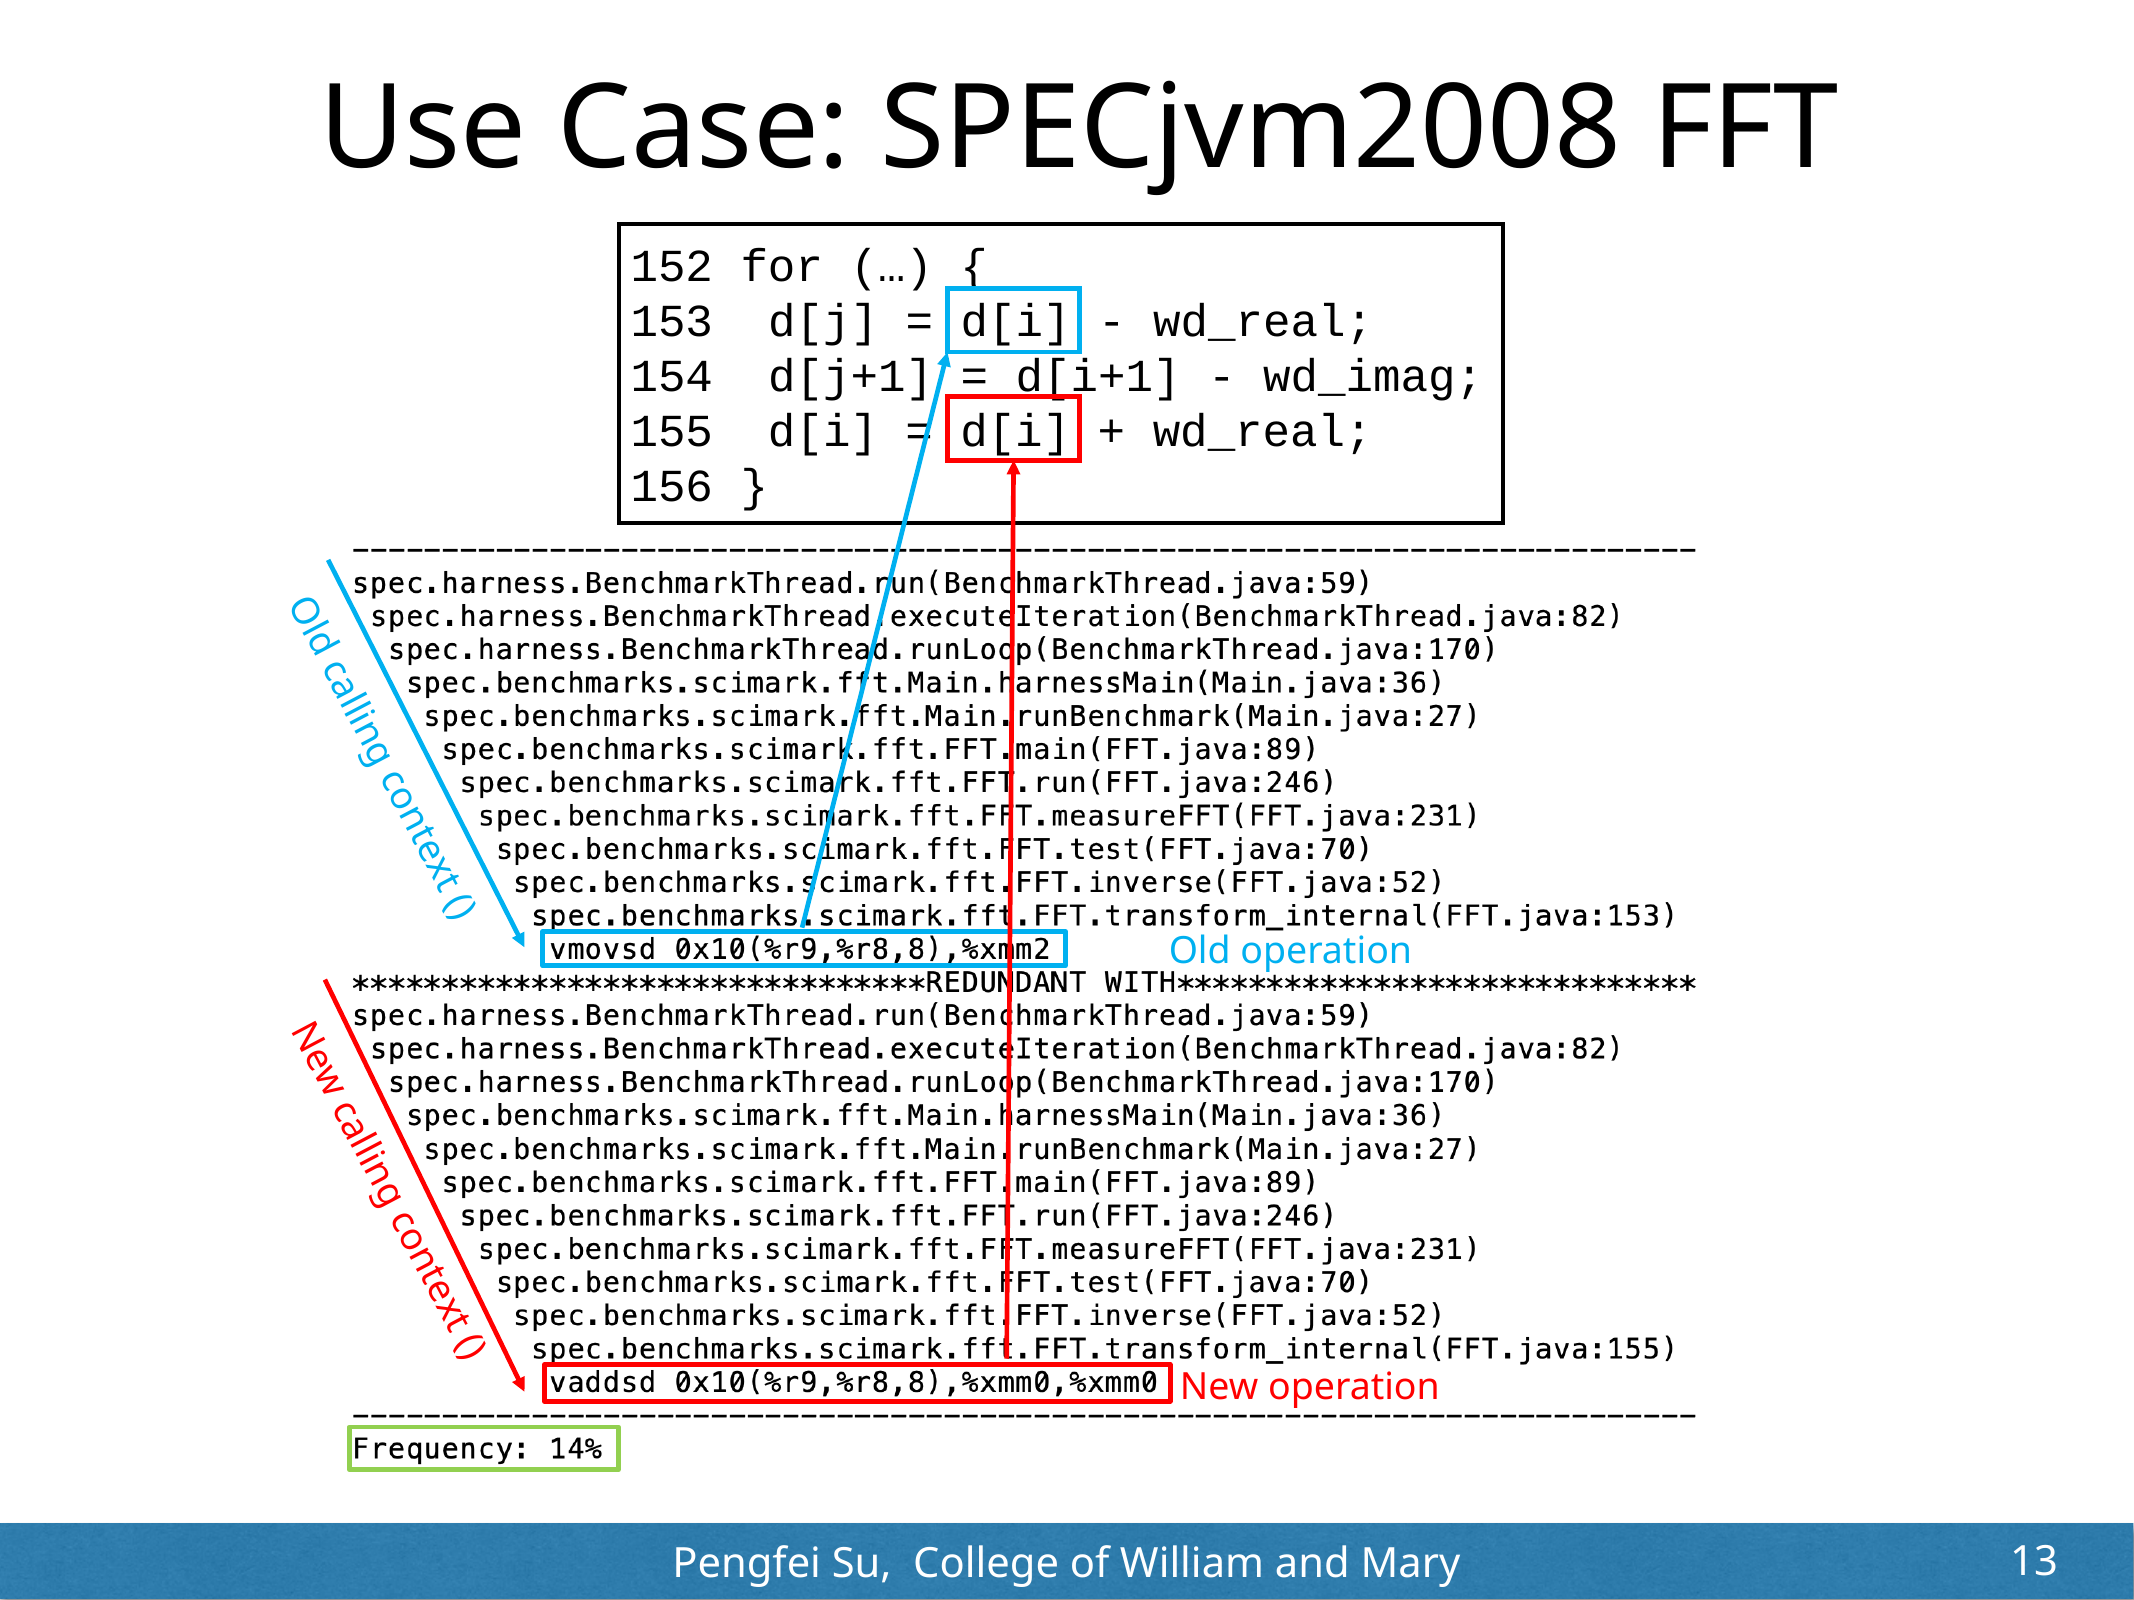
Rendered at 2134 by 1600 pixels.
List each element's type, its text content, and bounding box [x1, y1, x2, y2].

text_box [947, 288, 1080, 353]
picture [0, 1523, 2134, 1599]
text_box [324, 979, 525, 1392]
picture [347, 540, 1699, 1467]
title Use Case: SPECjvm2008 FFT [155, 1, 2003, 241]
picture [948, 540, 1006, 928]
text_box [327, 559, 525, 948]
picture [1014, 935, 1062, 962]
text_box [957, 396, 1080, 461]
text_box 152 for (…) { 153 d[j] = d[i] - wd_real; 154 d[j+1] = d[i+1] - wd_imag; 155 d[i] = d[i] + wd_real; 156 } [618, 224, 1503, 523]
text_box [1006, 460, 1014, 1359]
slide_number 13 [2001, 1525, 2068, 1593]
picture [546, 935, 1006, 962]
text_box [801, 351, 948, 928]
